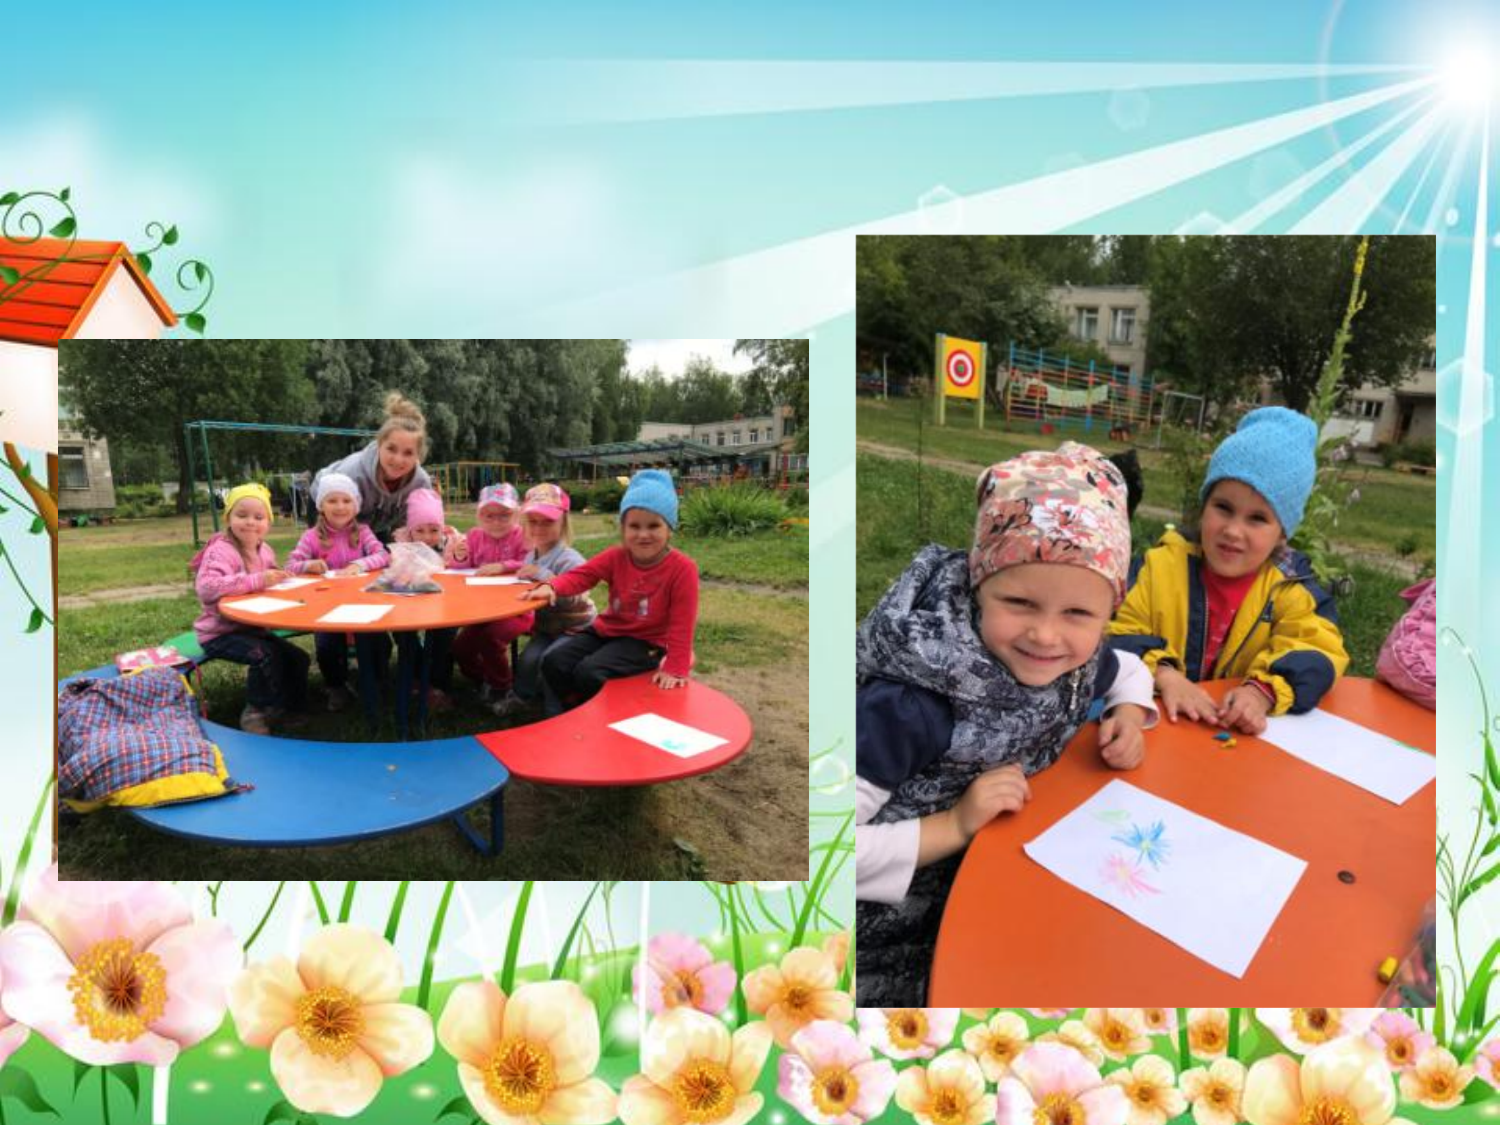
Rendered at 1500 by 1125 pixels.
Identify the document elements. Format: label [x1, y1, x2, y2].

list [58, 339, 753, 881]
picture [0, 0, 1500, 1125]
